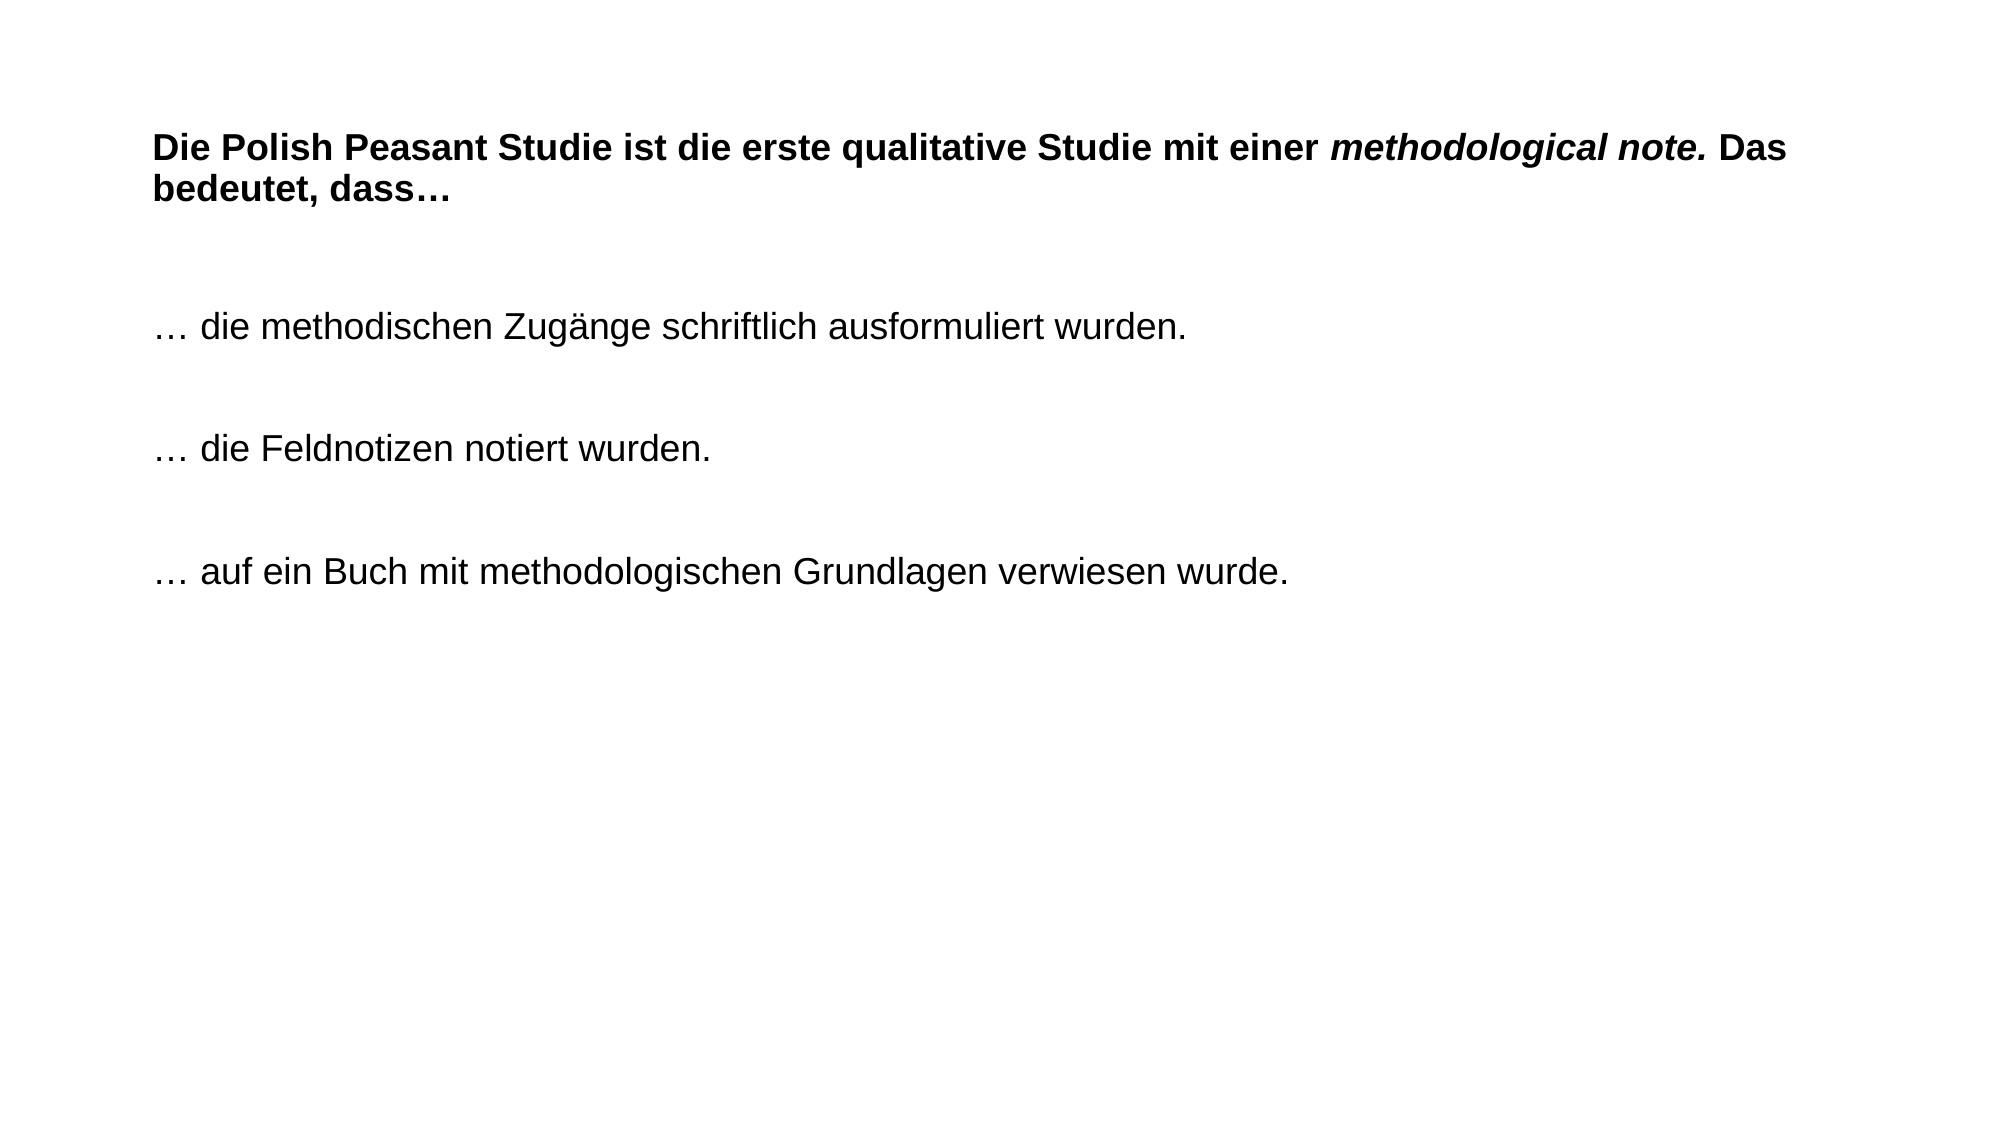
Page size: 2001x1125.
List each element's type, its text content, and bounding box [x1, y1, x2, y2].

title Die Polish Peasant Studie ist die erste qualitative Studie mit einer methodological note. Das bedeutet, dass… [137, 59, 1863, 278]
list … die methodischen Zugänge schriftlich ausformuliert wurden. … die Feldnotizen notiert wurden. … auf ein Buch mit methodologischen Grundlagen verwiesen wurde. [137, 299, 1863, 1014]
